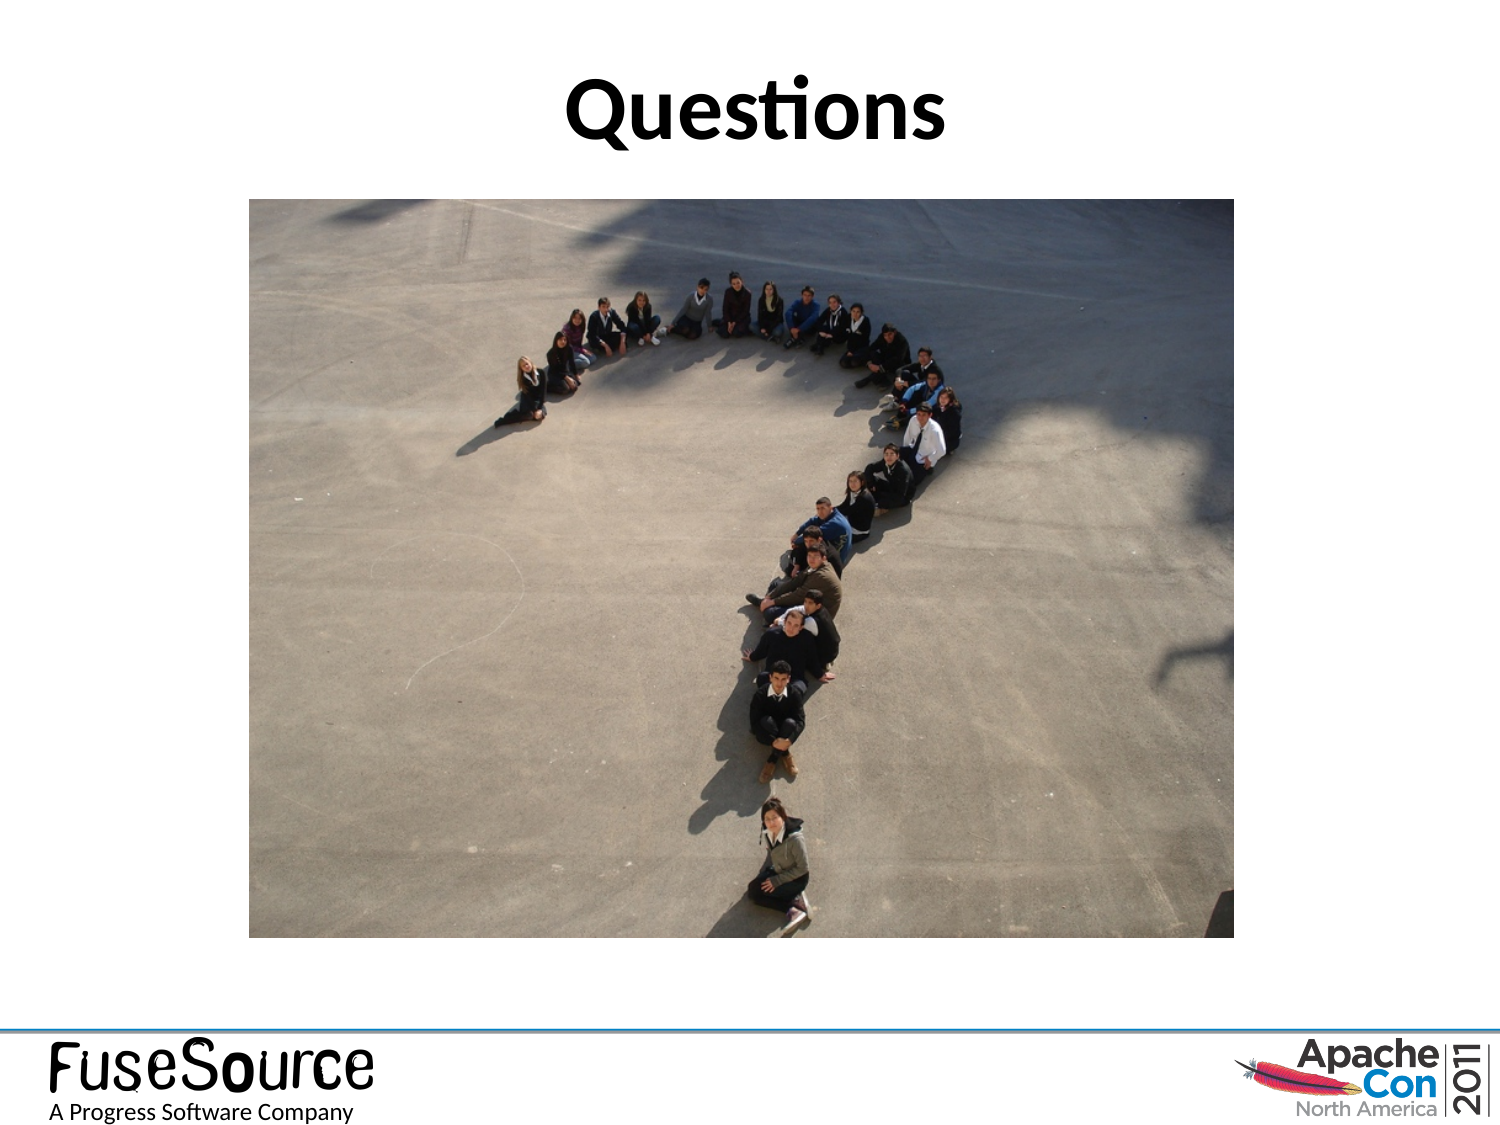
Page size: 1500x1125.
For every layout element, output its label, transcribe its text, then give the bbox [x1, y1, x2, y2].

title Questions [87, 25, 1425, 180]
picture [0, 1031, 1500, 1125]
picture [0, 0, 1500, 1028]
text_box A Progress Software Company [49, 1095, 393, 1125]
